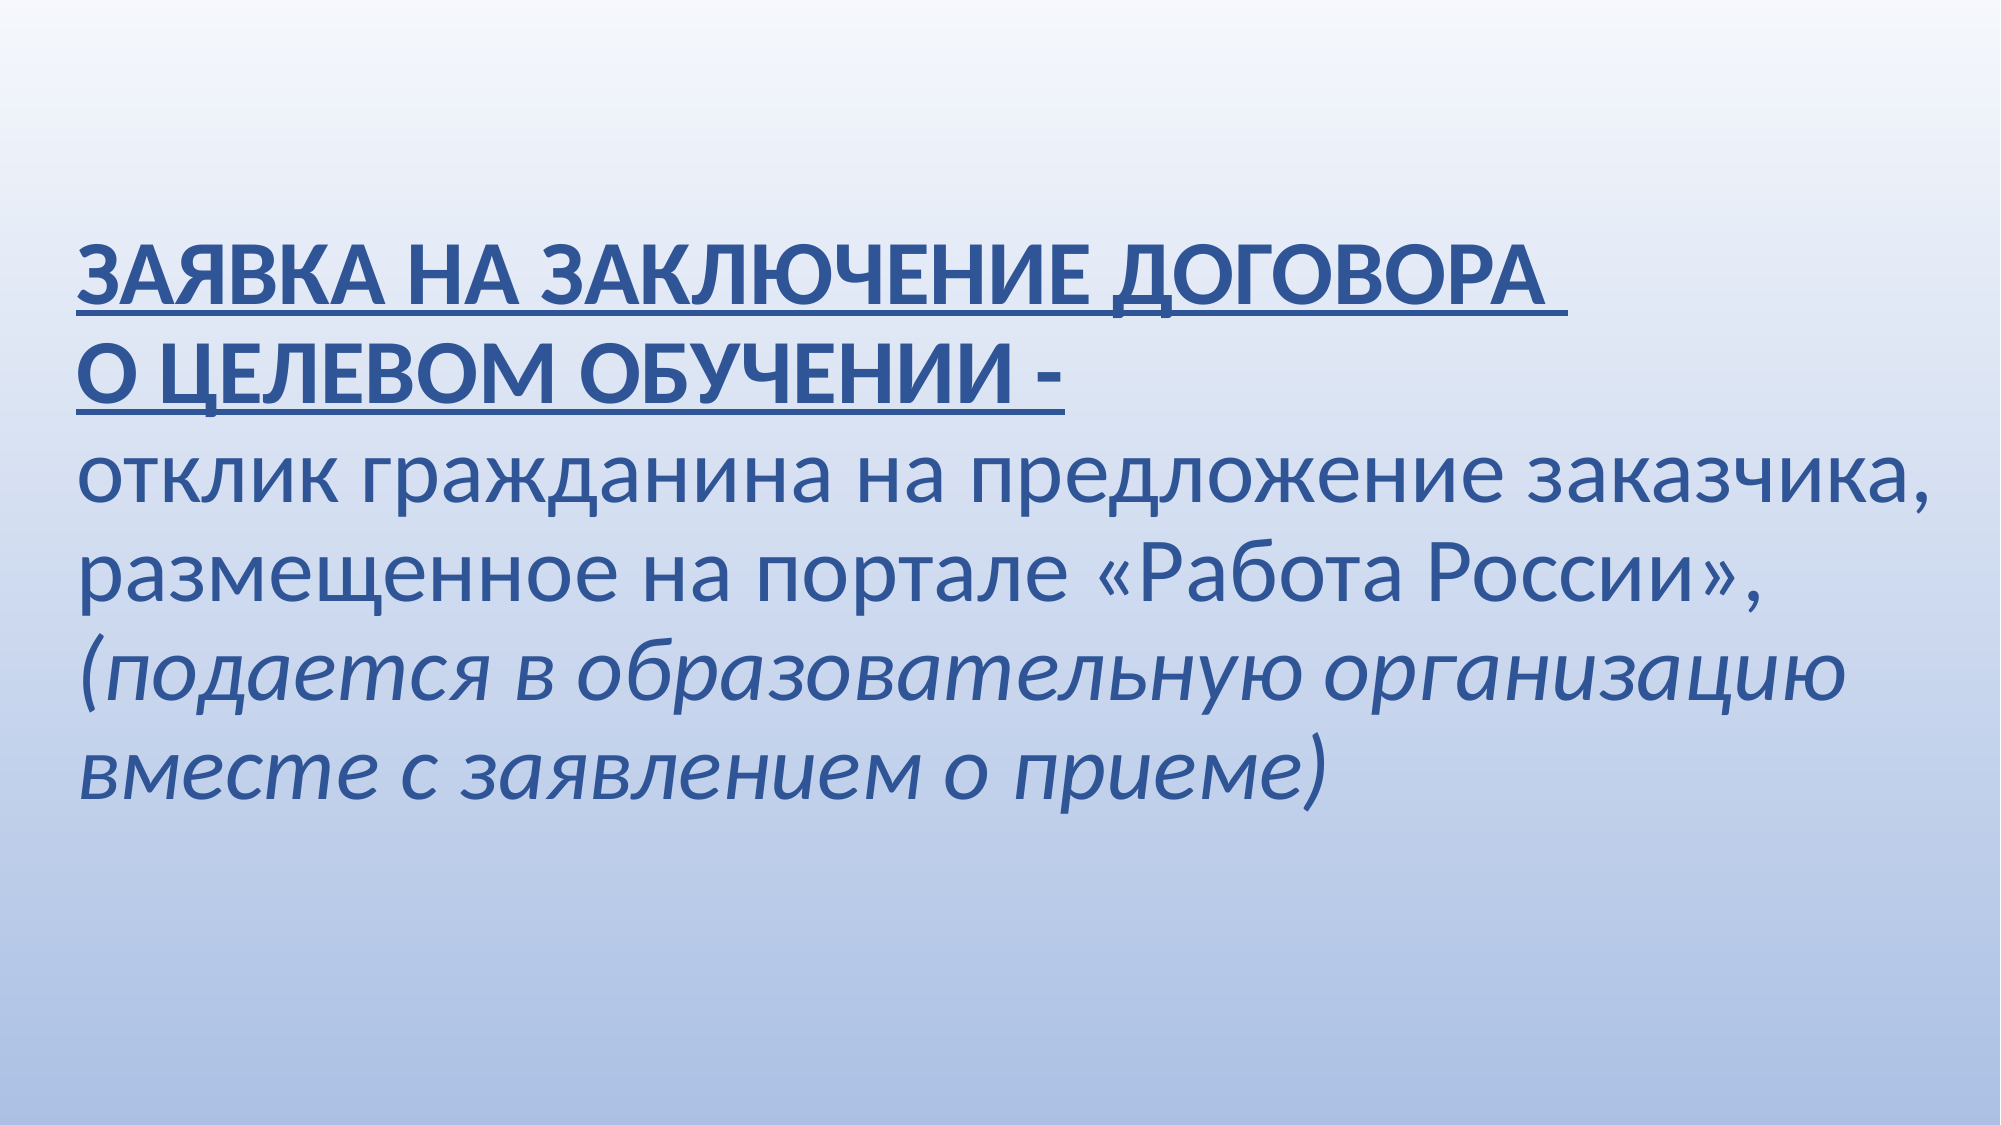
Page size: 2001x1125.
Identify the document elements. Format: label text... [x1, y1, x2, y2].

title ЗАЯВКА НА ЗАКЛЮЧЕНИЕ ДОГОВОРА О ЦЕЛЕВОМ ОБУЧЕНИИ - отклик гражданина на предложение заказчика, размещенное на портале «Работа России», (подается в образовательную организацию вместе с заявлением о приеме) [61, 59, 1962, 986]
